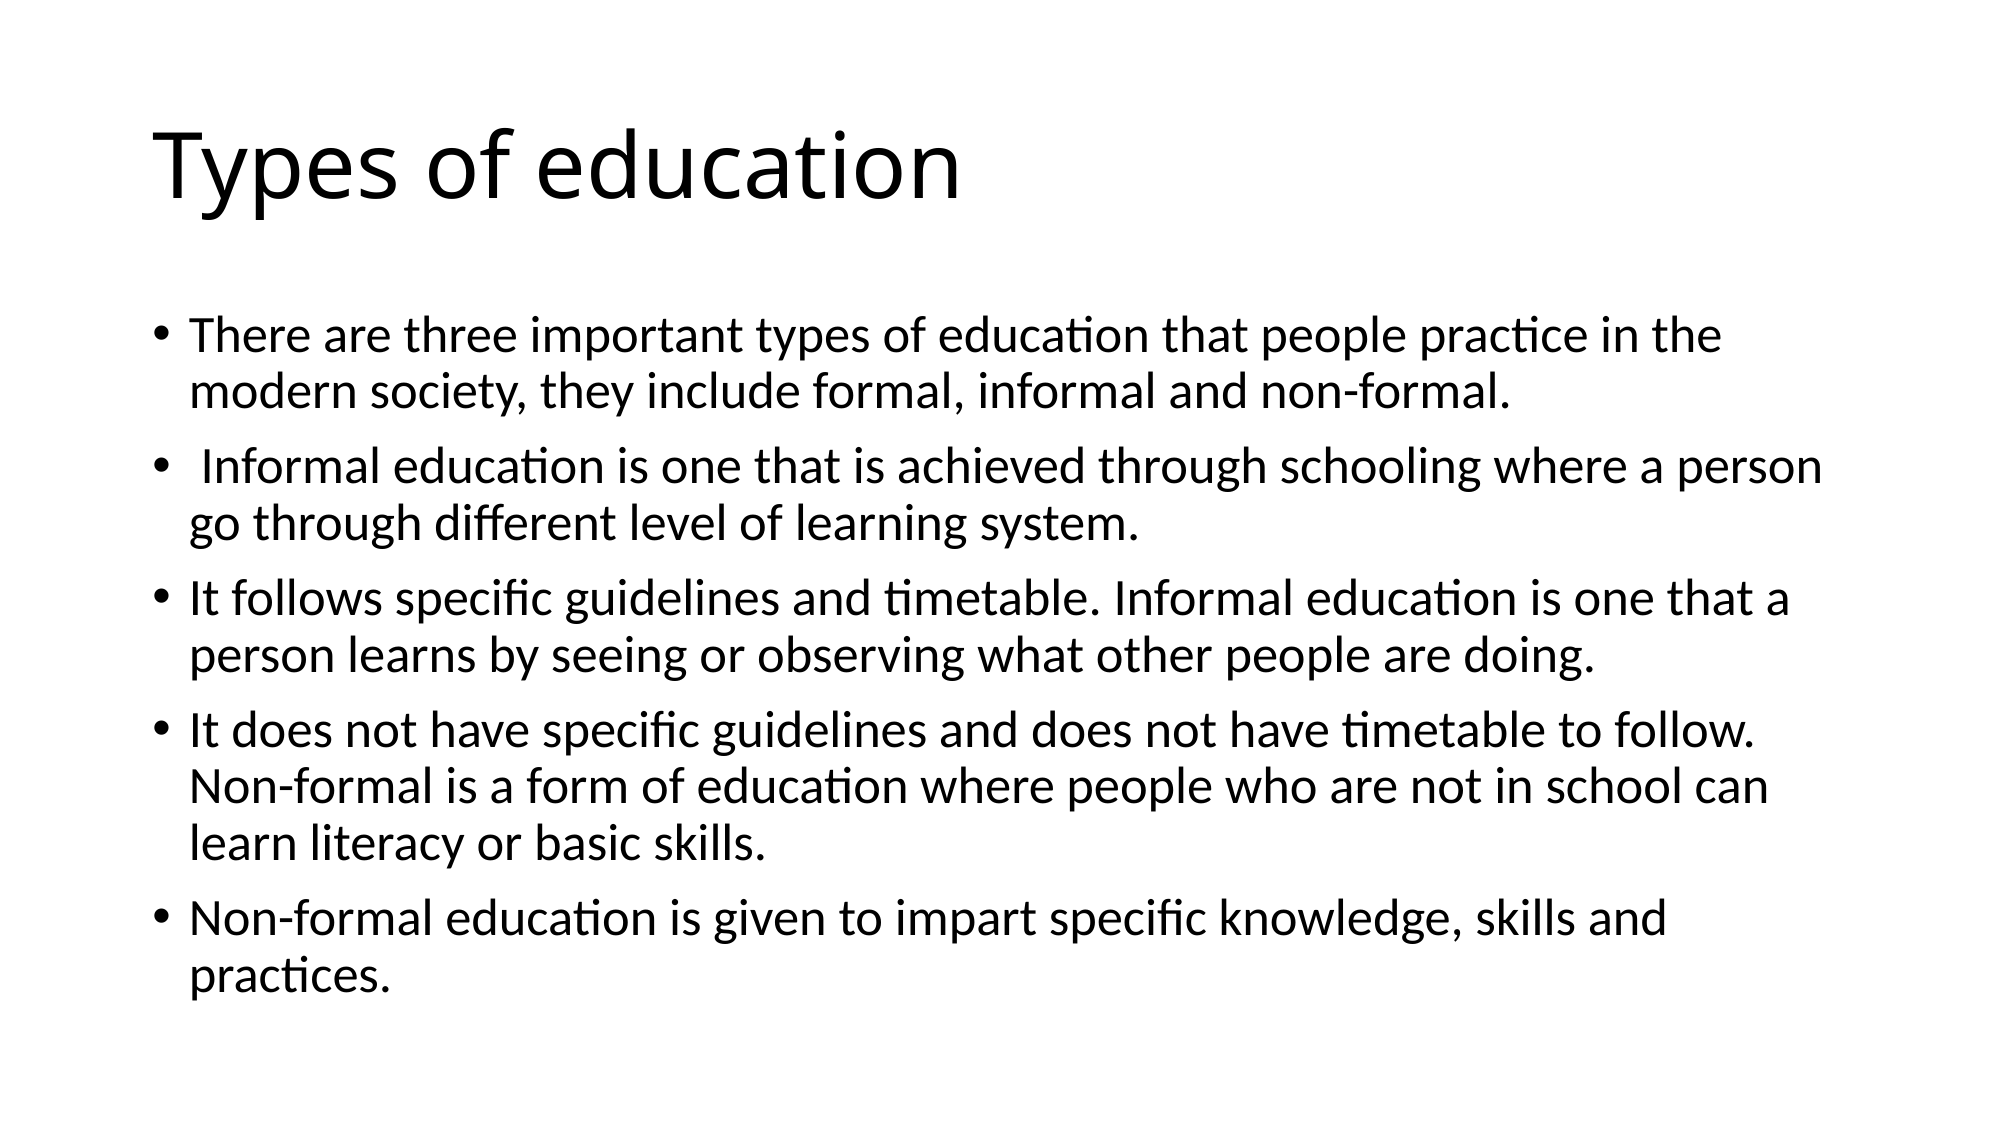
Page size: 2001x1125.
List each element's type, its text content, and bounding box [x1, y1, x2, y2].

list There are three important types of education that people practice in the modern society, they include formal, informal and non-formal. Informal education is one that is achieved through schooling where a person go through different level of learning system. It follows specific guidelines and timetable. Informal education is one that a person learns by seeing or observing what other people are doing. It does not have specific guidelines and does not have timetable to follow. Non-formal is a form of education where people who are not in school can learn literacy or basic skills. Non-formal education is given to impart specific knowledge, skills and practices. [137, 299, 1863, 1014]
title Types of education [137, 59, 1863, 278]
